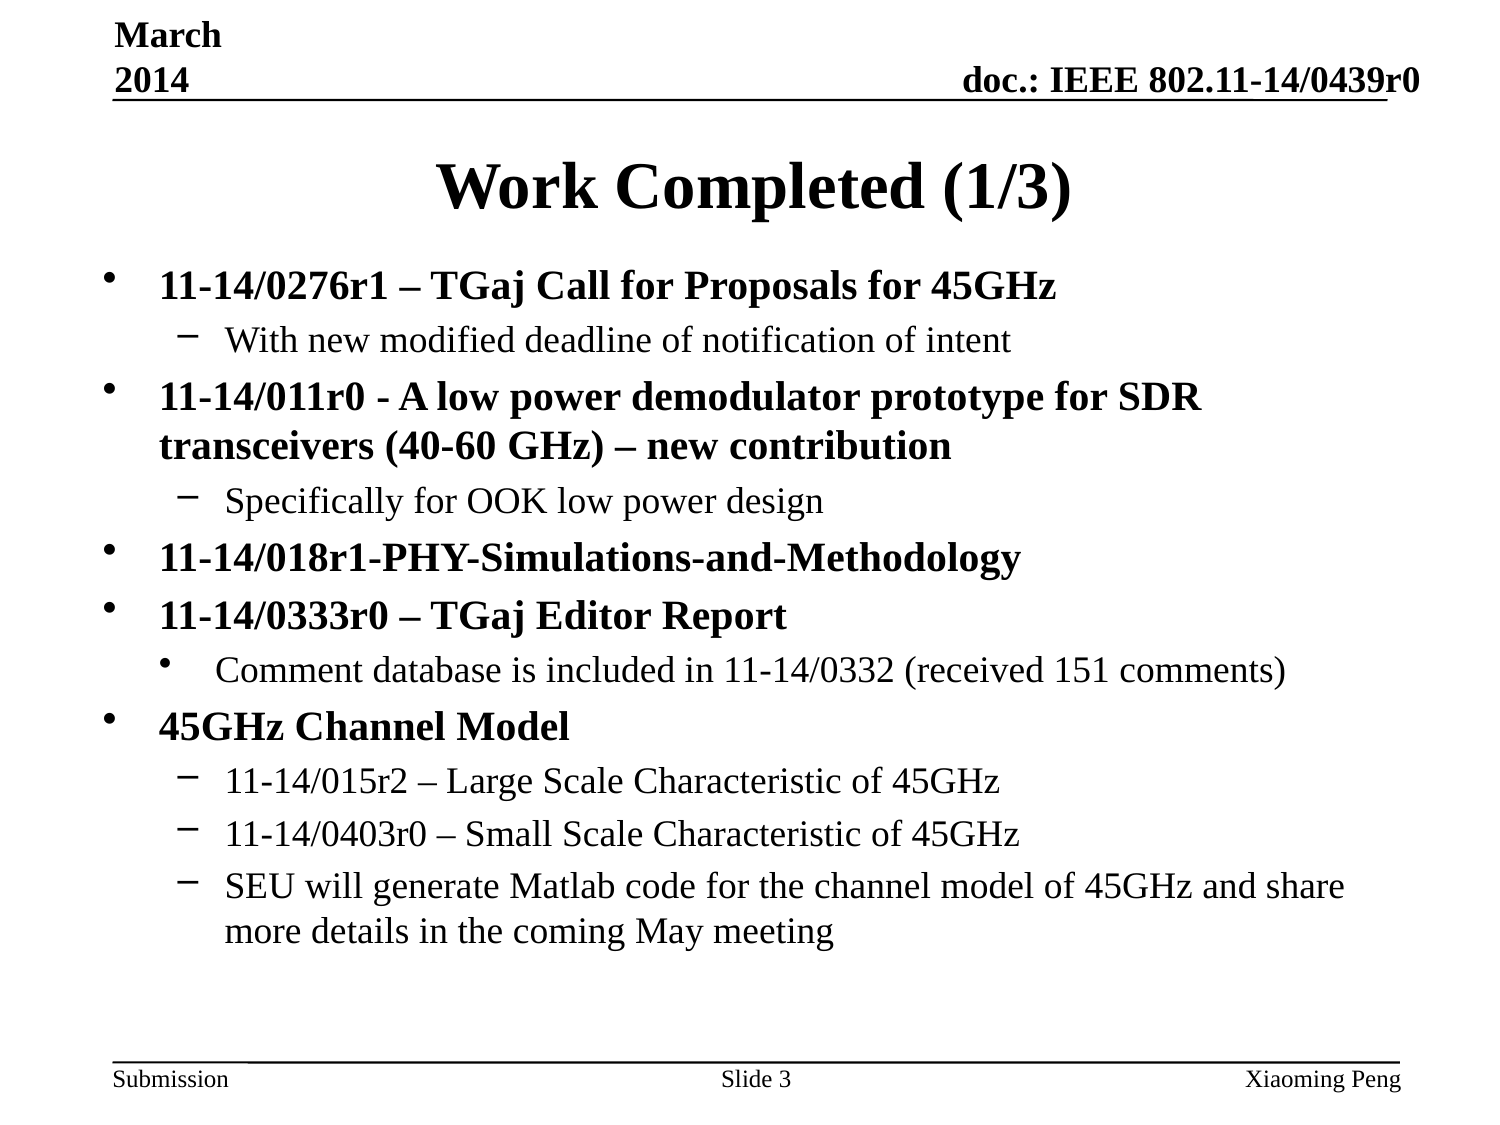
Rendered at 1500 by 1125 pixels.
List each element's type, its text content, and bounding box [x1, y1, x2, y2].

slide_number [114, 54, 259, 101]
list 11-14/0276r1 – TGaj Call for Proposals for 45GHz With new modified deadline of notification of intent 11-14/011r0 - A low power demodulator prototype for SDR transceivers (40-60 GHz) – new contribution Specifically for OOK low power design 11-14/018r1-PHY-Simulations-and-Methodology 11-14/0333r0 – TGaj Editor Report Comment database is included in 11-14/0332 (received 151 comments) 45GHz Channel Model 11-14/015r2 – Large Scale Characteristic of 45GHz 11-14/0403r0 – Small Scale Characteristic of 45GHz SEU will generate Matlab code for the channel model of 45GHz and share more details in the coming May meeting [87, 249, 1363, 1000]
title Work Completed (1/3) [24, 99, 1500, 275]
footer Xiaoming Peng [862, 1061, 1402, 1093]
slide_number Slide 3 [712, 1061, 800, 1093]
